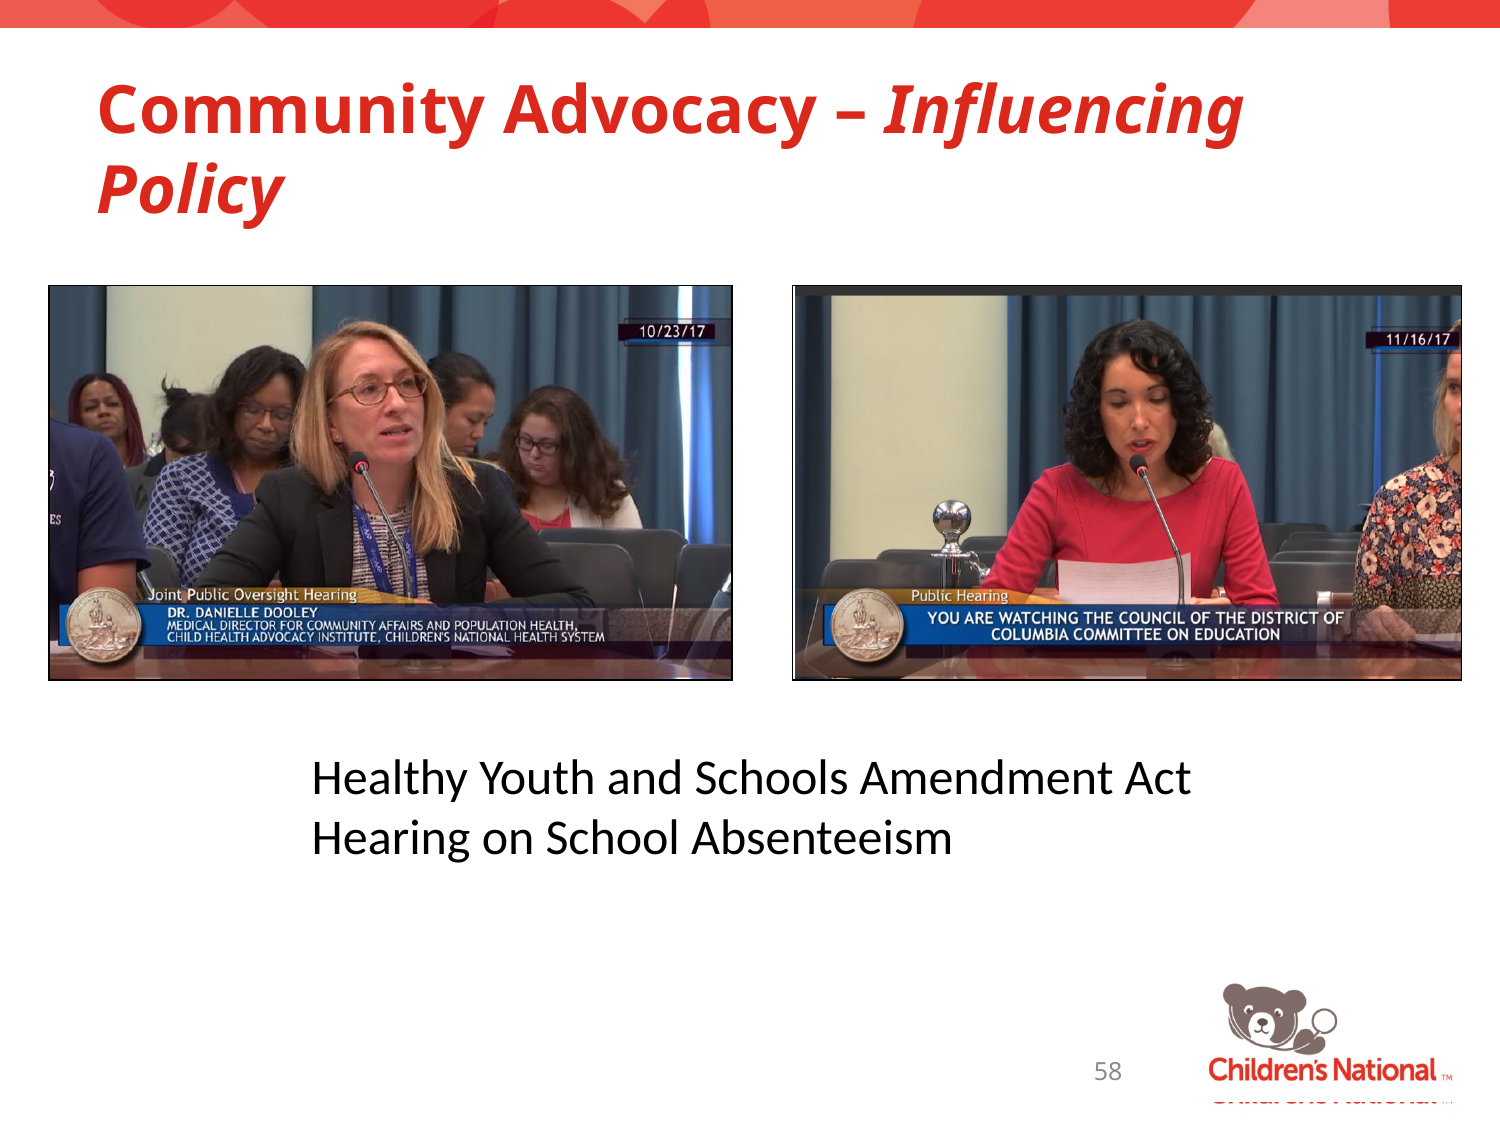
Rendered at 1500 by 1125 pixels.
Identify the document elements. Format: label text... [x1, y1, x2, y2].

picture [0, 0, 1500, 28]
picture [1164, 958, 1500, 1125]
slide_number 58 [787, 1042, 1138, 1103]
picture [793, 286, 1462, 680]
picture [49, 286, 732, 680]
title Community Advocacy – Influencing Policy [81, 59, 1432, 170]
text_box Healthy Youth and Schools Amendment Act Hearing on School Absenteeism [249, 737, 1250, 873]
